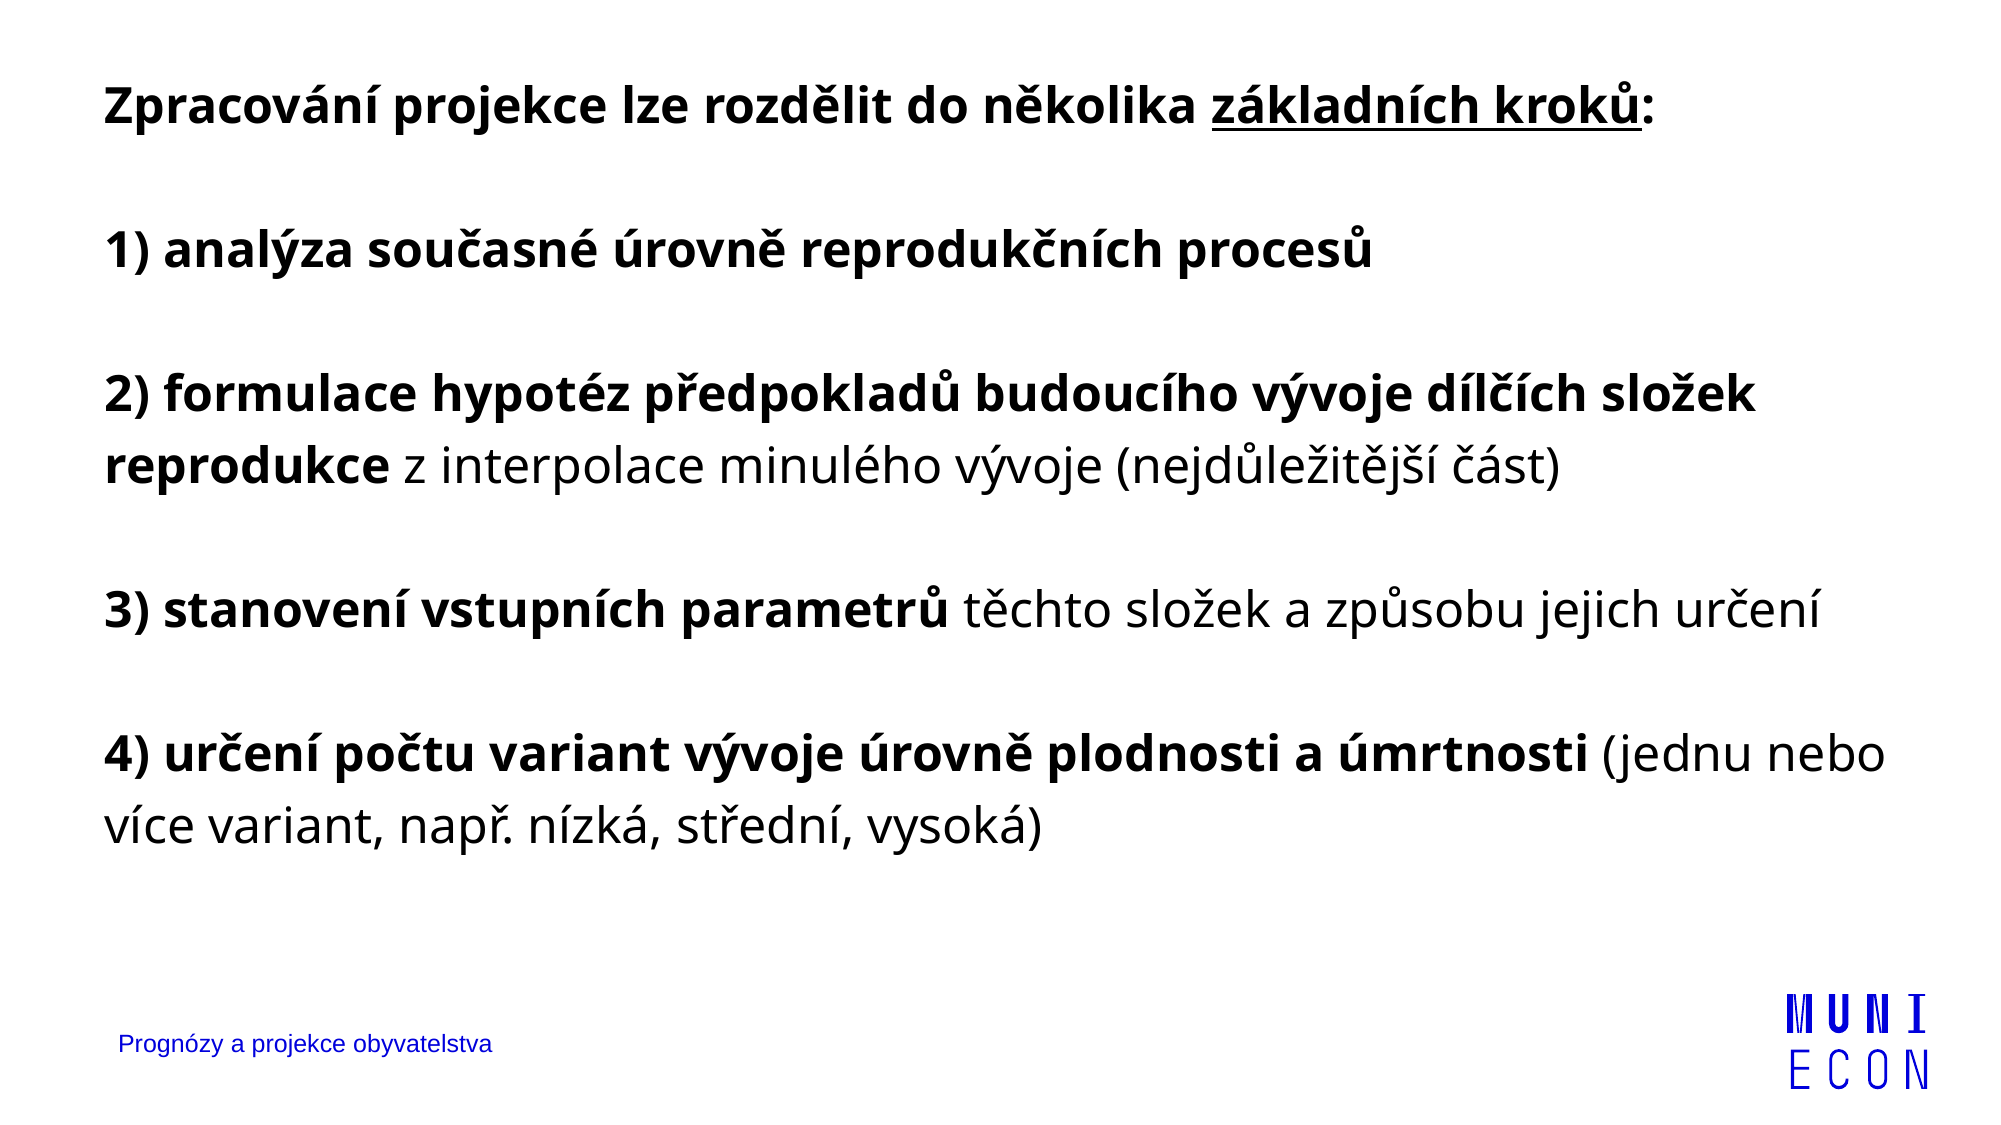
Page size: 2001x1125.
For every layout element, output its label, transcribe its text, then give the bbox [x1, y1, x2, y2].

list Zpracování projekce lze rozdělit do několika základních kroků: 1) analýza současné úrovně reprodukčních procesů 2) formulace hypotéz předpokladů budoucího vývoje dílčích složek reprodukce z interpolace minulého vývoje (nejdůležitější část) 3) stanovení vstupních parametrů těchto složek a způsobu jejich určení 4) určení počtu variant vývoje úrovně plodnosti a úmrtnosti (jednu nebo více variant, např. nízká, střední, vysoká) [104, 62, 1902, 942]
footer Prognózy a projekce obyvatelstva [118, 1021, 1418, 1063]
